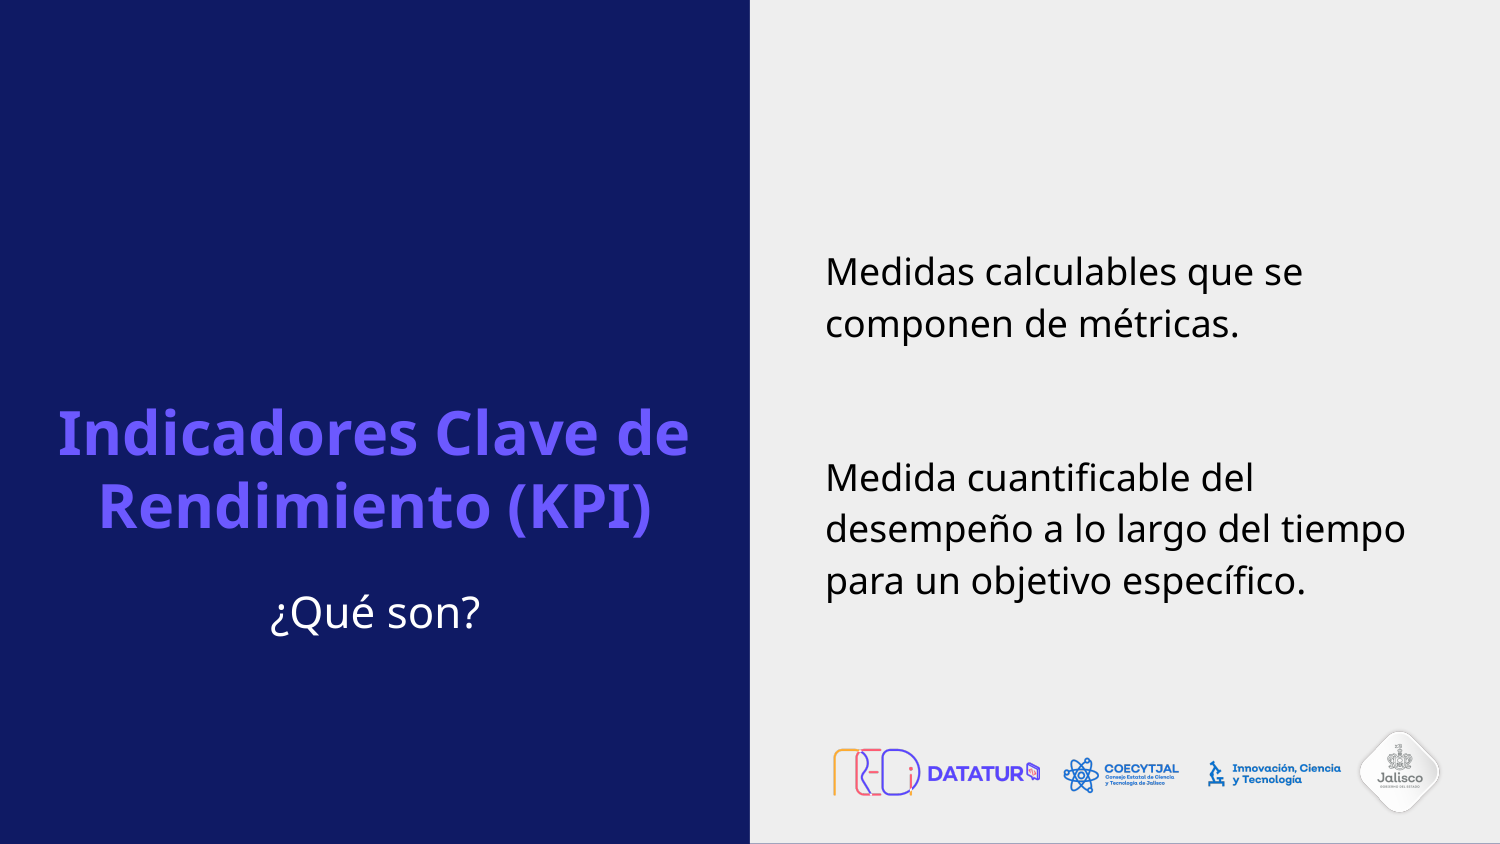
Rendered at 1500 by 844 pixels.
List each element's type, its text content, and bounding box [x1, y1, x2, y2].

list Medidas calculables que se componen de métricas. Medida cuantificable del desempeño a lo largo del tiempo para un objetivo específico. [810, 118, 1440, 725]
title Indicadores Clave de Rendimiento (KPI) [43, 312, 708, 556]
subtitle ¿Qué son? [43, 570, 708, 773]
picture [785, 724, 1465, 823]
